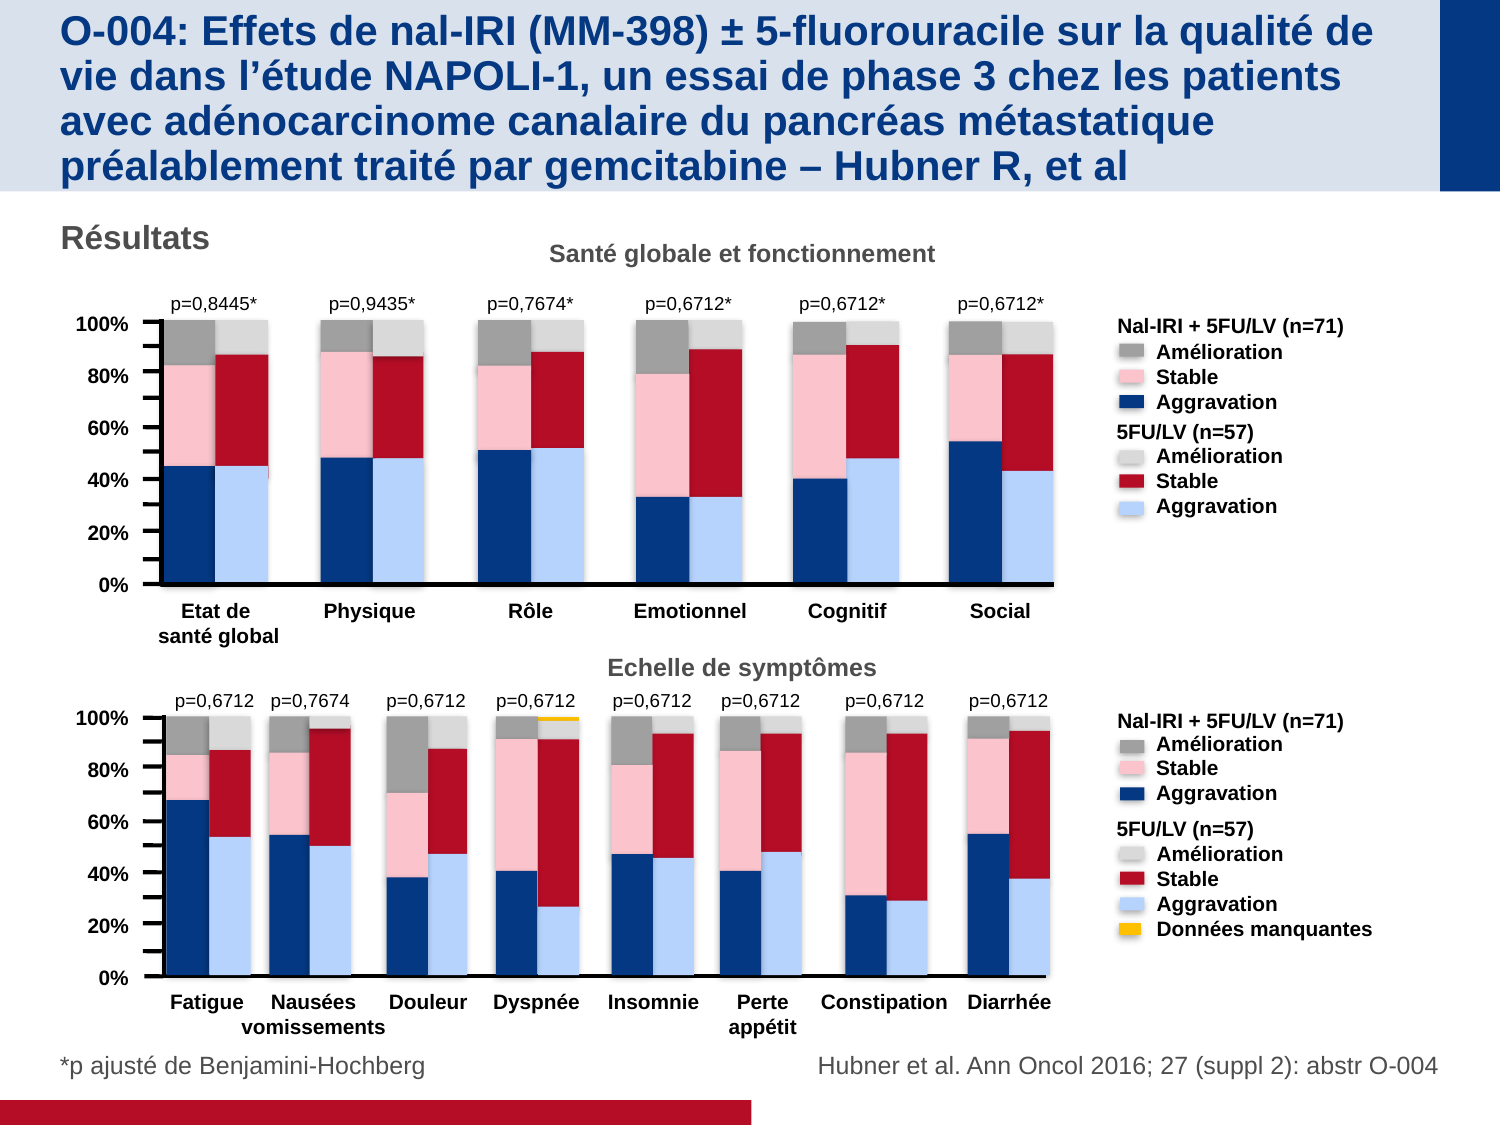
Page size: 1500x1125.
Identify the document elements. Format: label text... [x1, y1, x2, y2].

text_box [59, 681, 1390, 1048]
title O-004: Effets de nal-IRI (MM-398) ± 5-fluorouracile sur la qualité de vie dans l’étude NAPOLI-1, un essai de phase 3 chez les patients avec adénocarcinome canalaire du pancréas métastatique préalablement traité par gemcitabine – Hubner R, et al [59, 29, 1412, 162]
list *p ajusté de Benjamini-Hochberg [59, 1056, 627, 1080]
text_box Santé globale et fonctionnement [60, 230, 1440, 276]
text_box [59, 284, 1362, 656]
text_box Résultats [60, 208, 1440, 230]
text_box Echelle de symptômes [60, 643, 1440, 689]
list Hubner et al. Ann Oncol 2016; 27 (suppl 2): abstr O-004 [627, 999, 1441, 1080]
